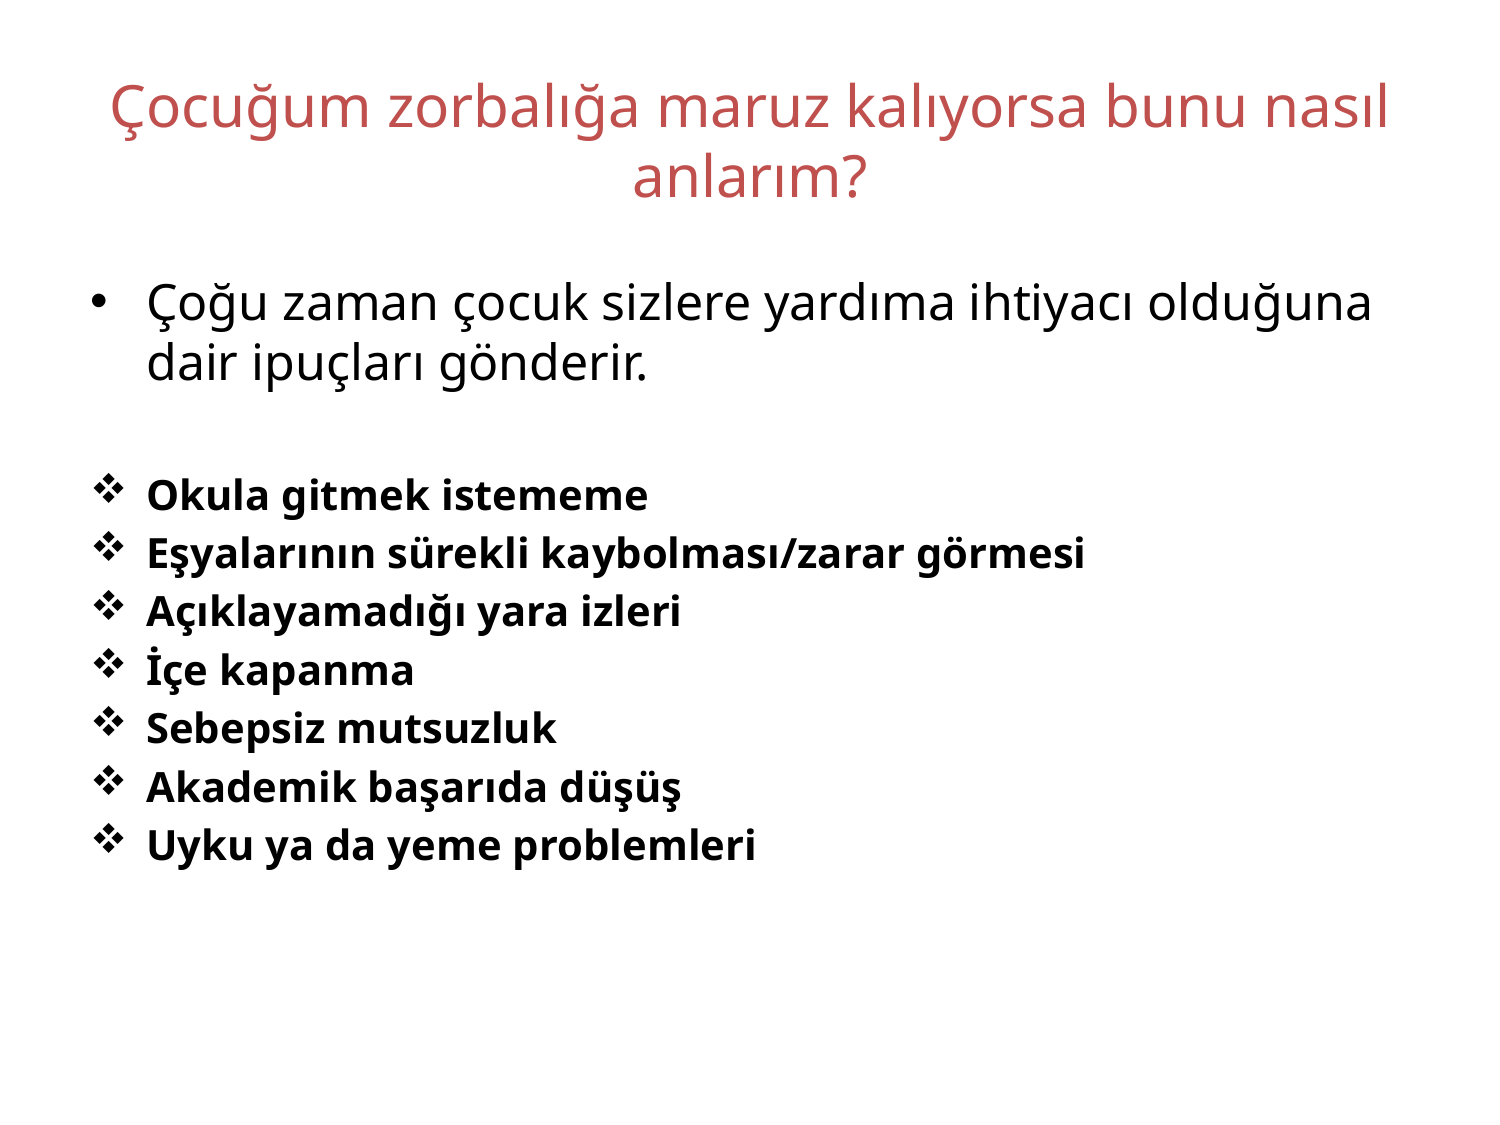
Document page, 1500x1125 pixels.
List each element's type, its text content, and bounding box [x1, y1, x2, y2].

title Çocuğum zorbalığa maruz kalıyorsa bunu nasıl anlarım? [75, 45, 1425, 233]
list Çoğu zaman çocuk sizlere yardıma ihtiyacı olduğuna dair ipuçları gönderir. Okula gitmek istememe Eşyalarının sürekli kaybolması/zarar görmesi Açıklayamadığı yara izleri İçe kapanma Sebepsiz mutsuzluk Akademik başarıda düşüş Uyku ya da yeme problemleri [75, 262, 1425, 1005]
